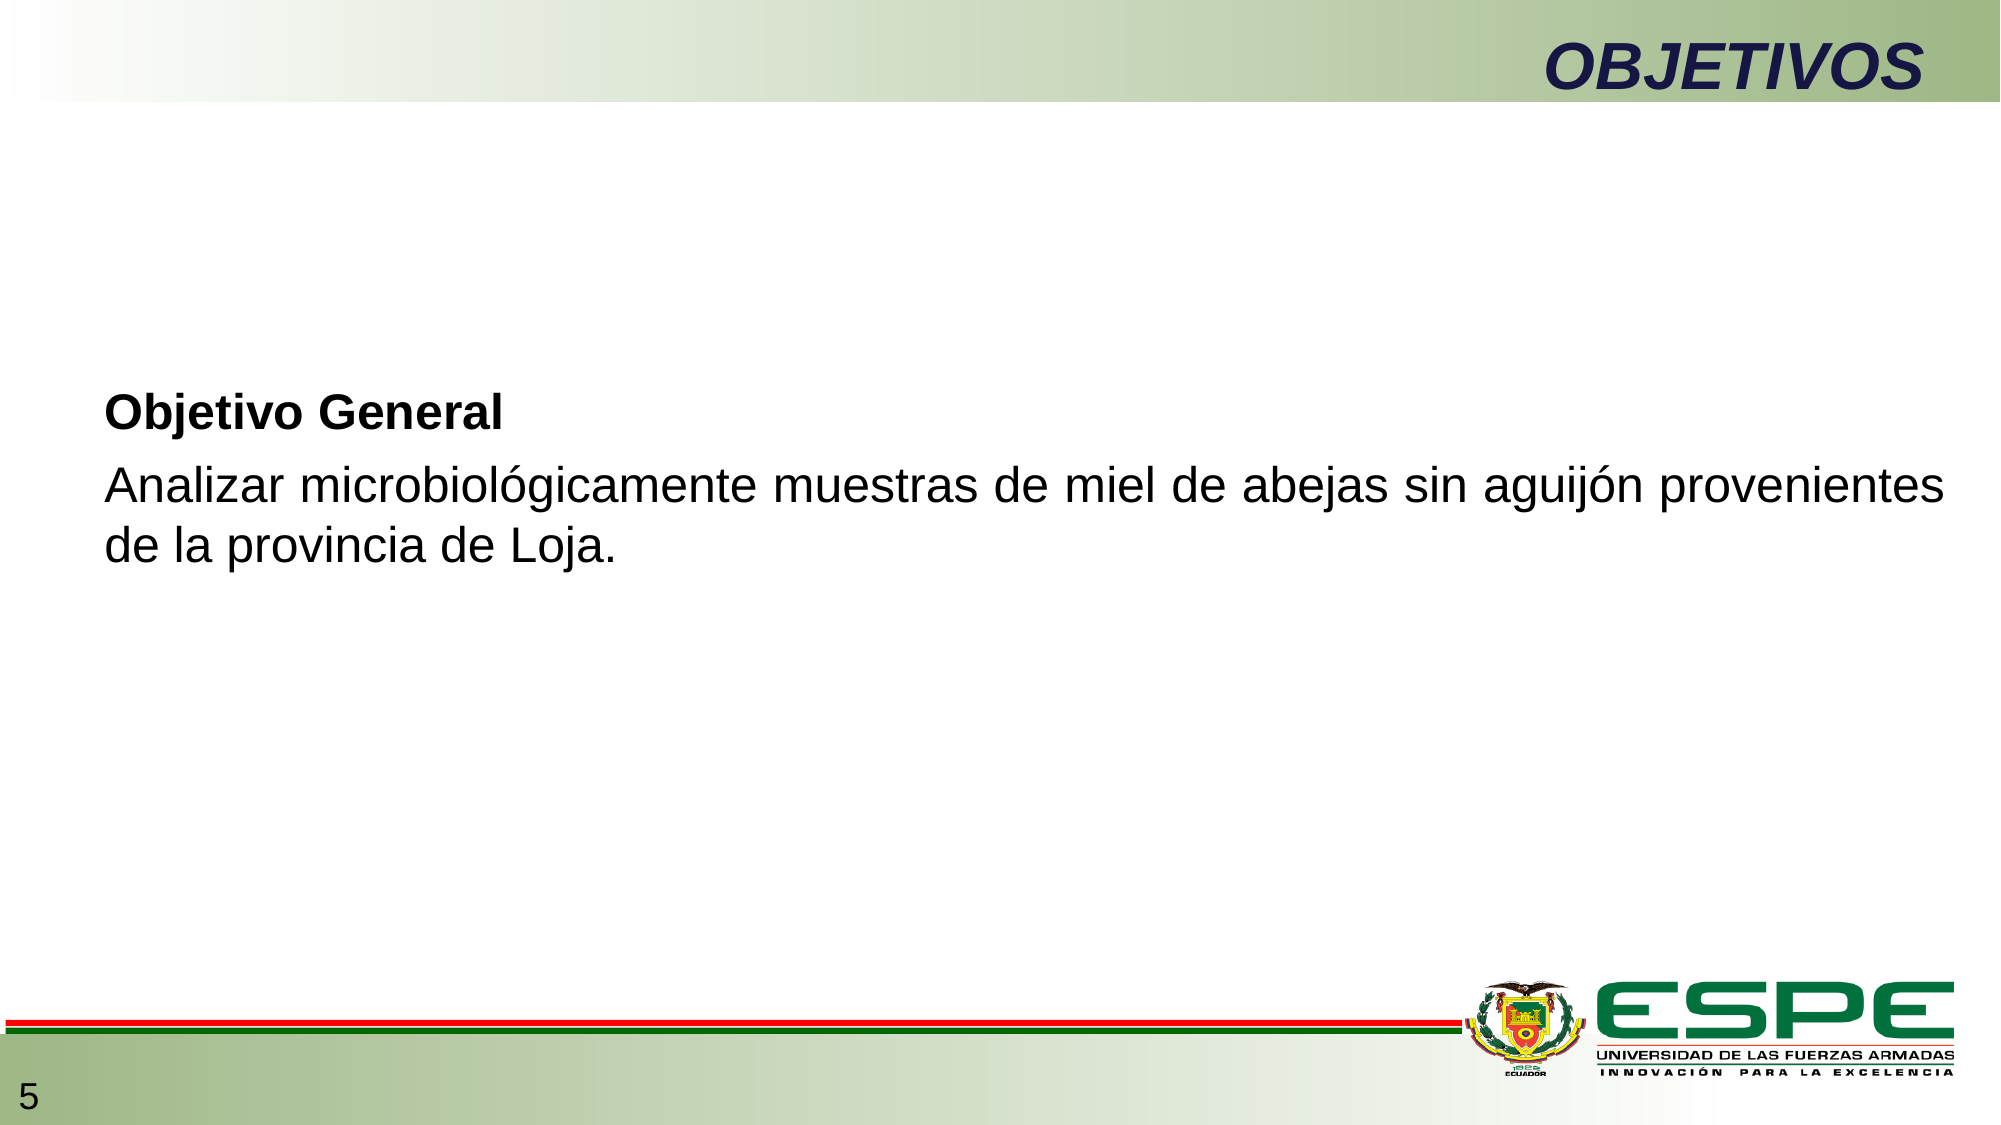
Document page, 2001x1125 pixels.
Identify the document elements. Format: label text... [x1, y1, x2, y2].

text_box Objetivo General Analizar microbiológicamente muestras de miel de abejas sin aguijón provenientes de la provincia de Loja. [89, 372, 1961, 580]
title OBJETIVOS [140, 15, 1941, 93]
text_box 5 [3, 1064, 55, 1125]
picture [1465, 981, 1954, 1076]
